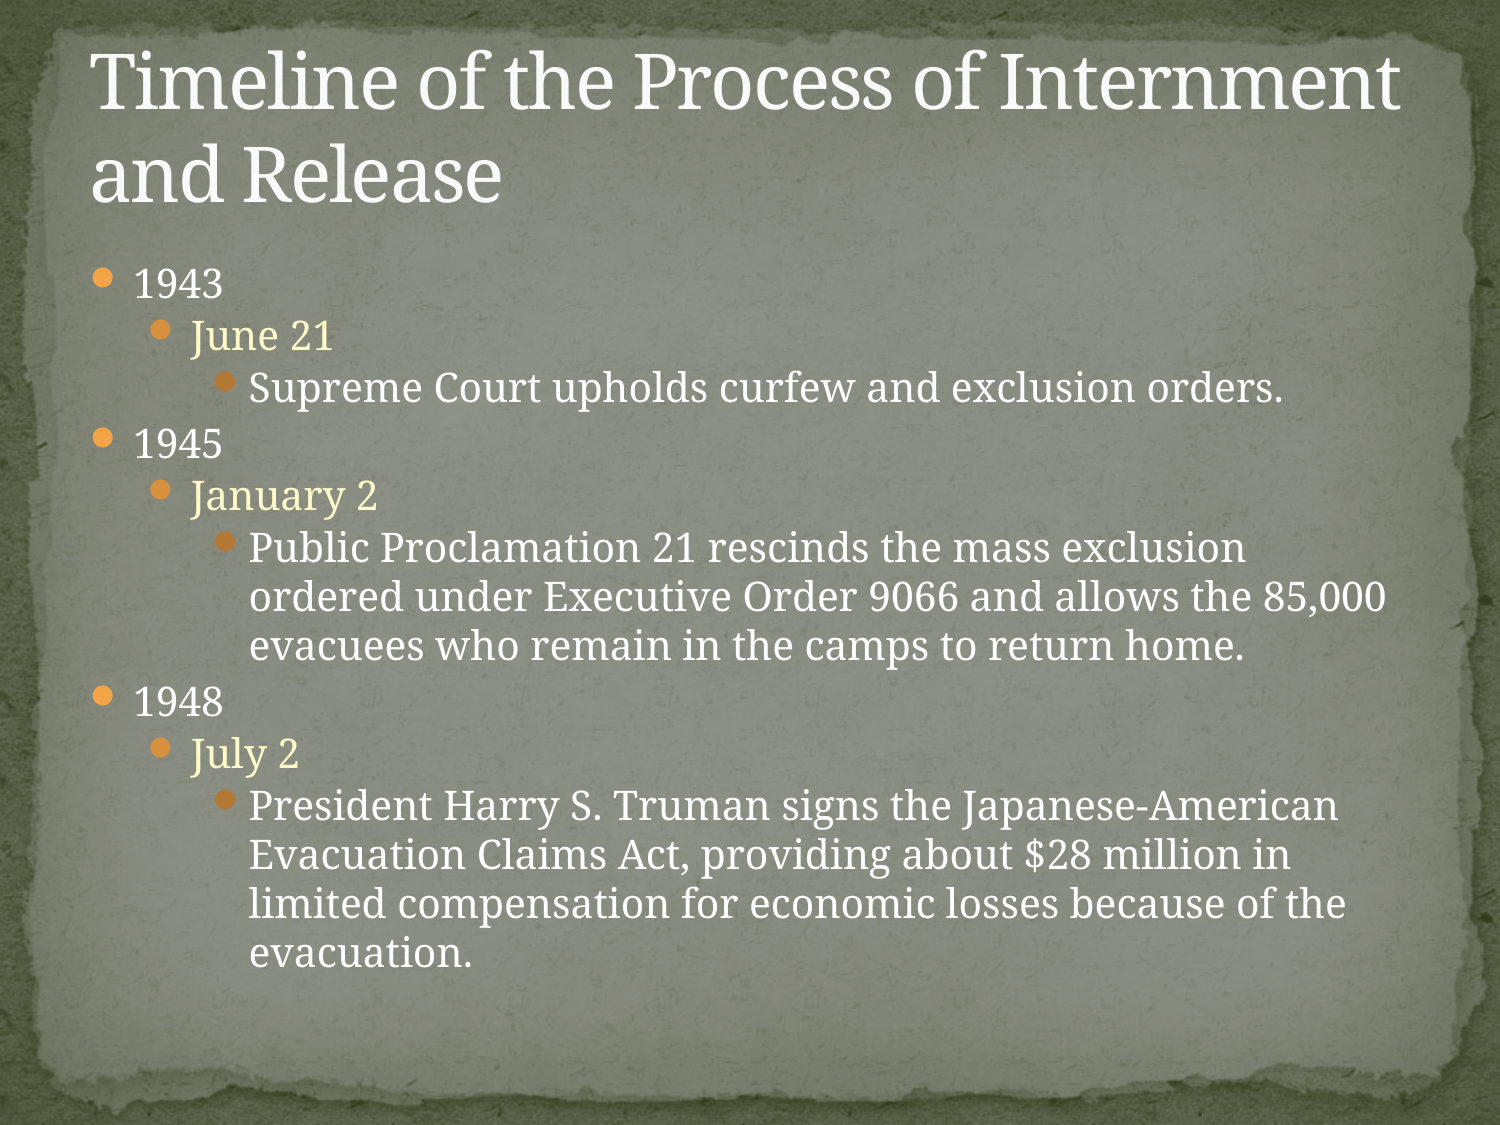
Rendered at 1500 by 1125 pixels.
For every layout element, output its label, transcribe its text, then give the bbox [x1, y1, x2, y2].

list 1943 June 21 Supreme Court upholds curfew and exclusion orders. 1945 January 2 Public Proclamation 21 rescinds the mass exclusion ordered under Executive Order 9066 and allows the 85,000 evacuees who remain in the camps to return home. 1948 July 2 President Harry S. Truman signs the Japanese-American Evacuation Claims Act, providing about $28 million in limited compensation for economic losses because of the evacuation. [75, 249, 1425, 1000]
title Timeline of the Process of Internment and Release [74, 24, 1425, 225]
